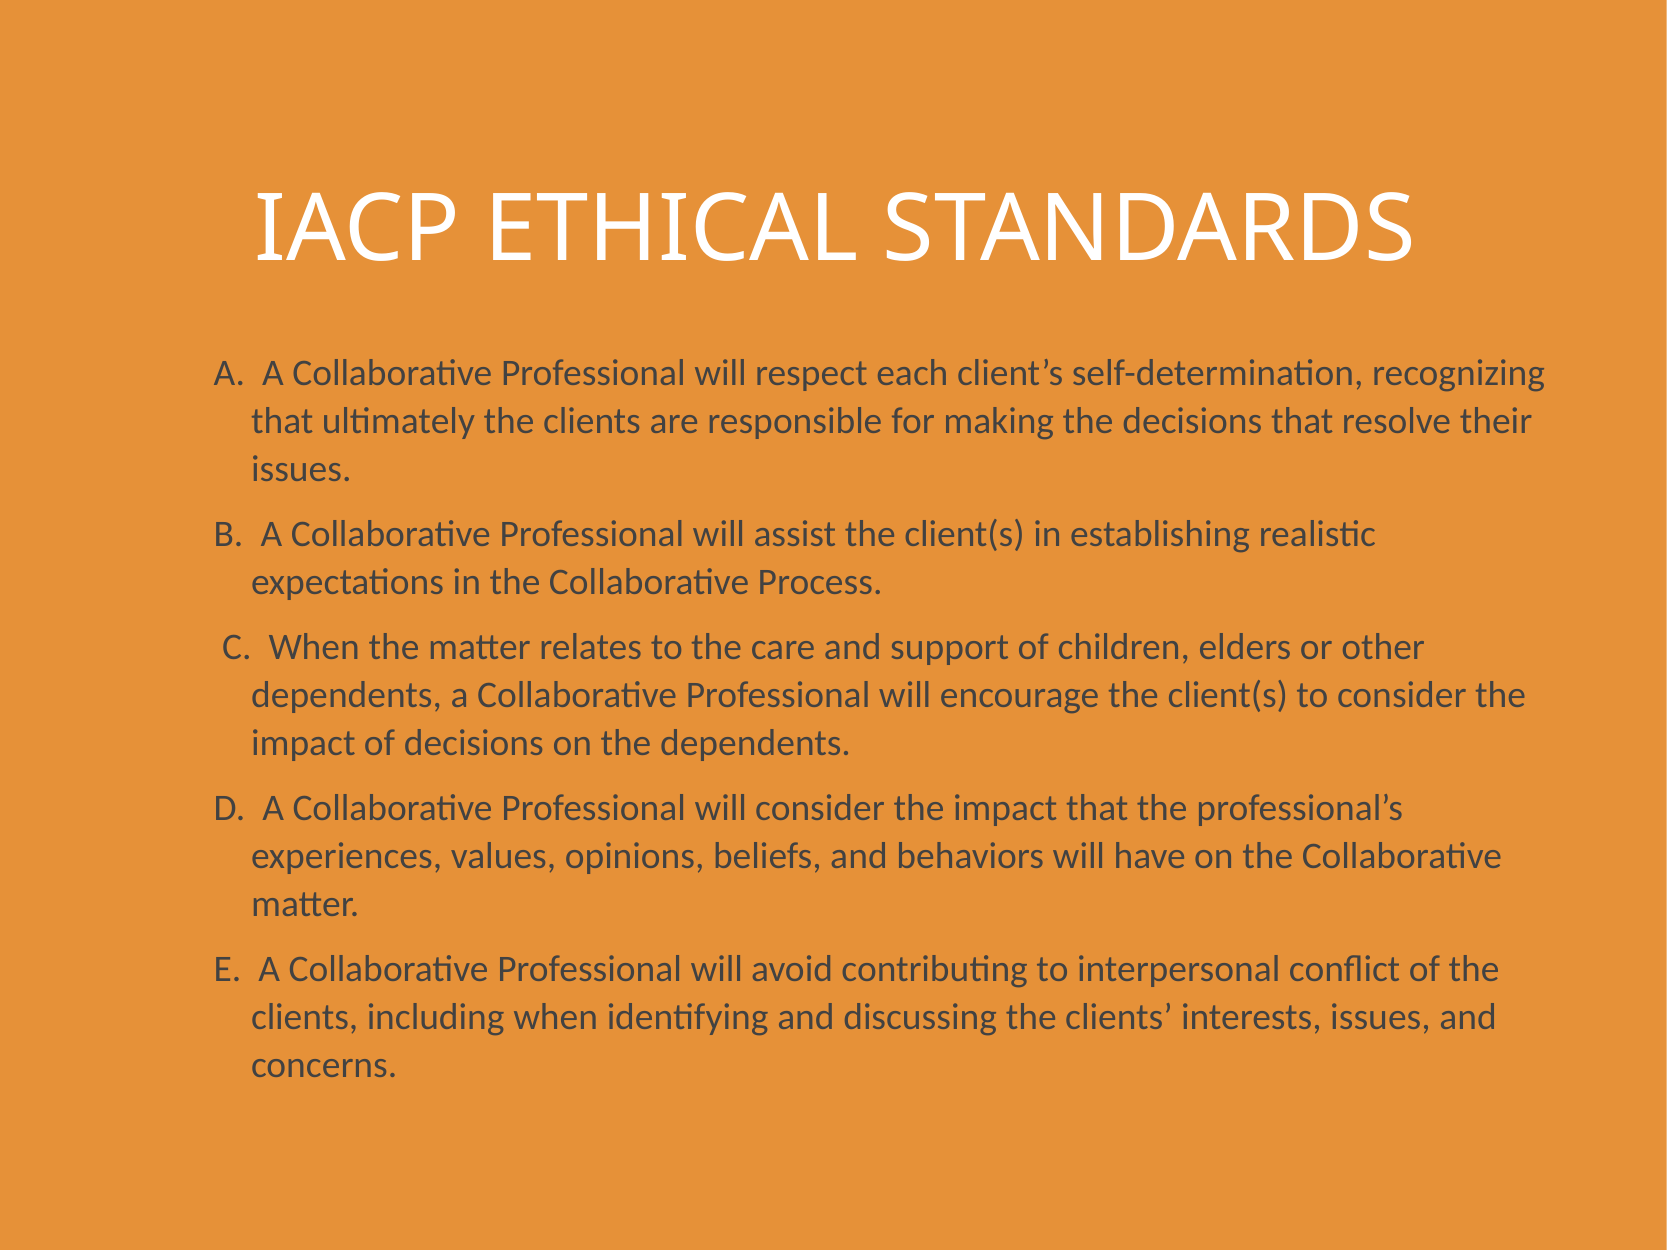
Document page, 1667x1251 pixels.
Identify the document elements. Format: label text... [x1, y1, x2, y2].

list A. A Collaborative Professional will respect each client’s self-determination, recognizing that ultimately the clients are responsible for making the decisions that resolve their issues. B. A Collaborative Professional will assist the client(s) in establishing realistic expectations in the Collaborative Process. C. When the matter relates to the care and support of children, elders or other dependents, a Collaborative Professional will encourage the client(s) to consider the impact of decisions on the dependents. D. A Collaborative Professional will consider the impact that the professional’s experiences, values, opinions, beliefs, and behaviors will have on the Collaborative matter. E. A Collaborative Professional will avoid contributing to interpersonal conflict of the clients, including when identifying and discussing the clients’ interests, issues, and concerns. [85, 329, 1585, 1157]
title IACP ETHICAL STANDARDS [85, 69, 1585, 295]
